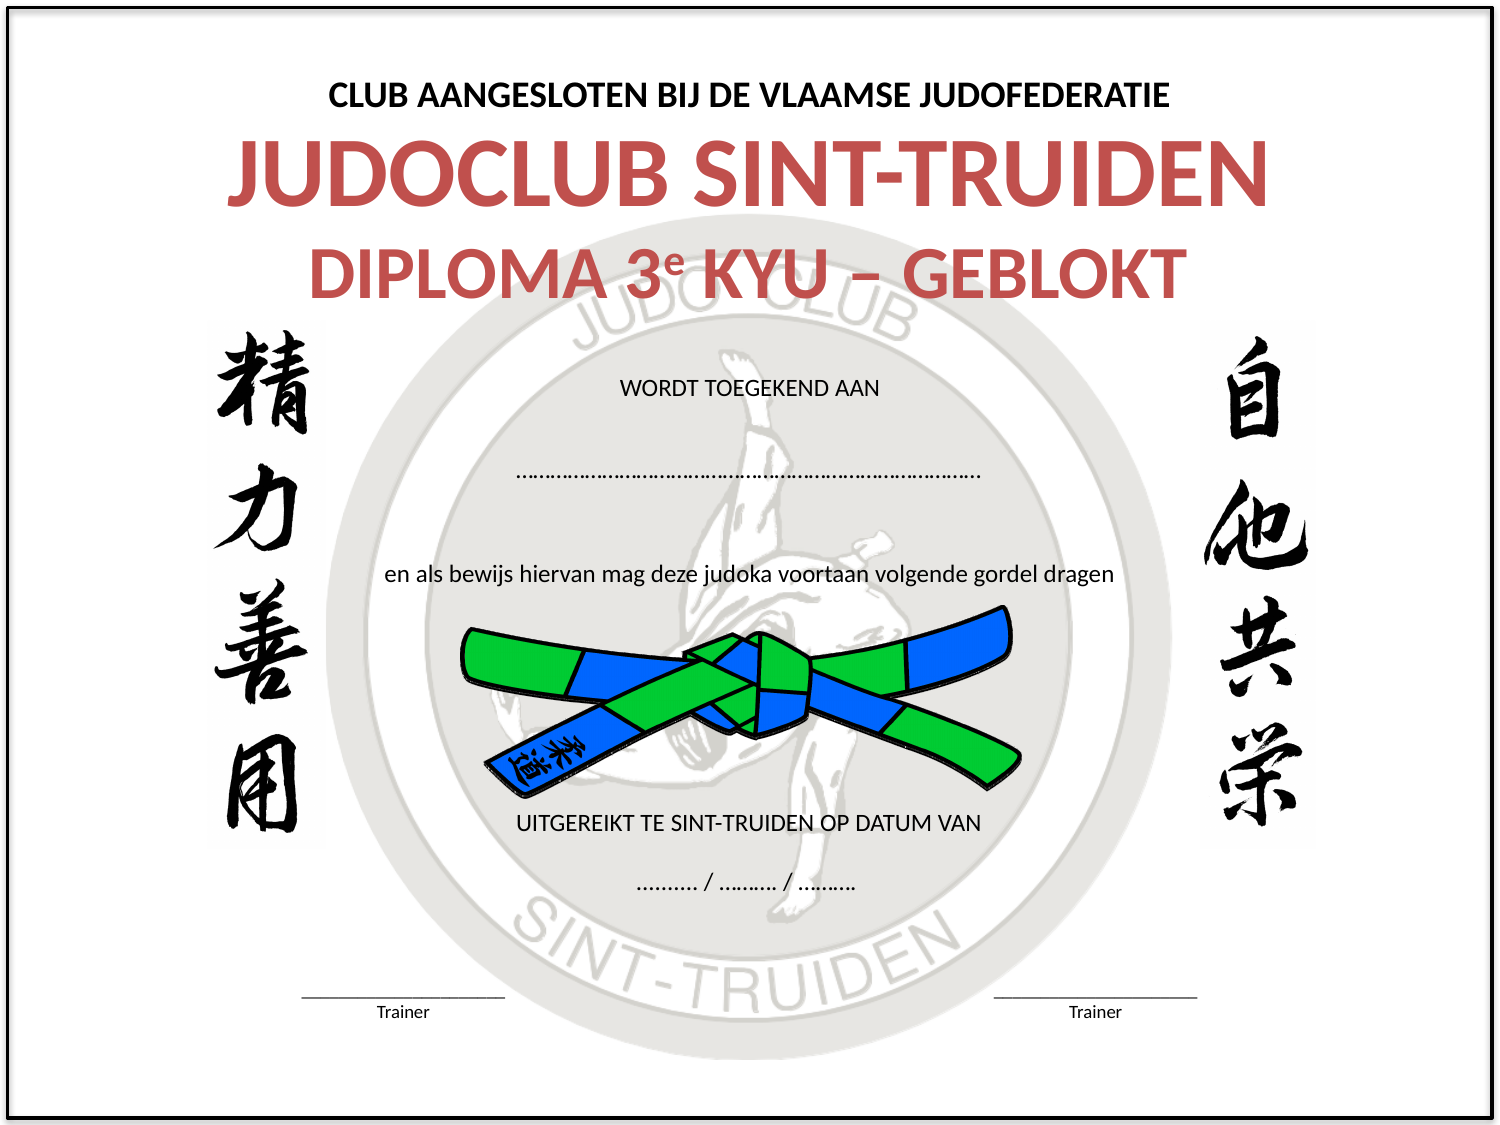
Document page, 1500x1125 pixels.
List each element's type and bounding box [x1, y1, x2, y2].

text_box [7, 7, 1492, 1119]
picture [207, 210, 1175, 1060]
picture [1200, 320, 1316, 849]
